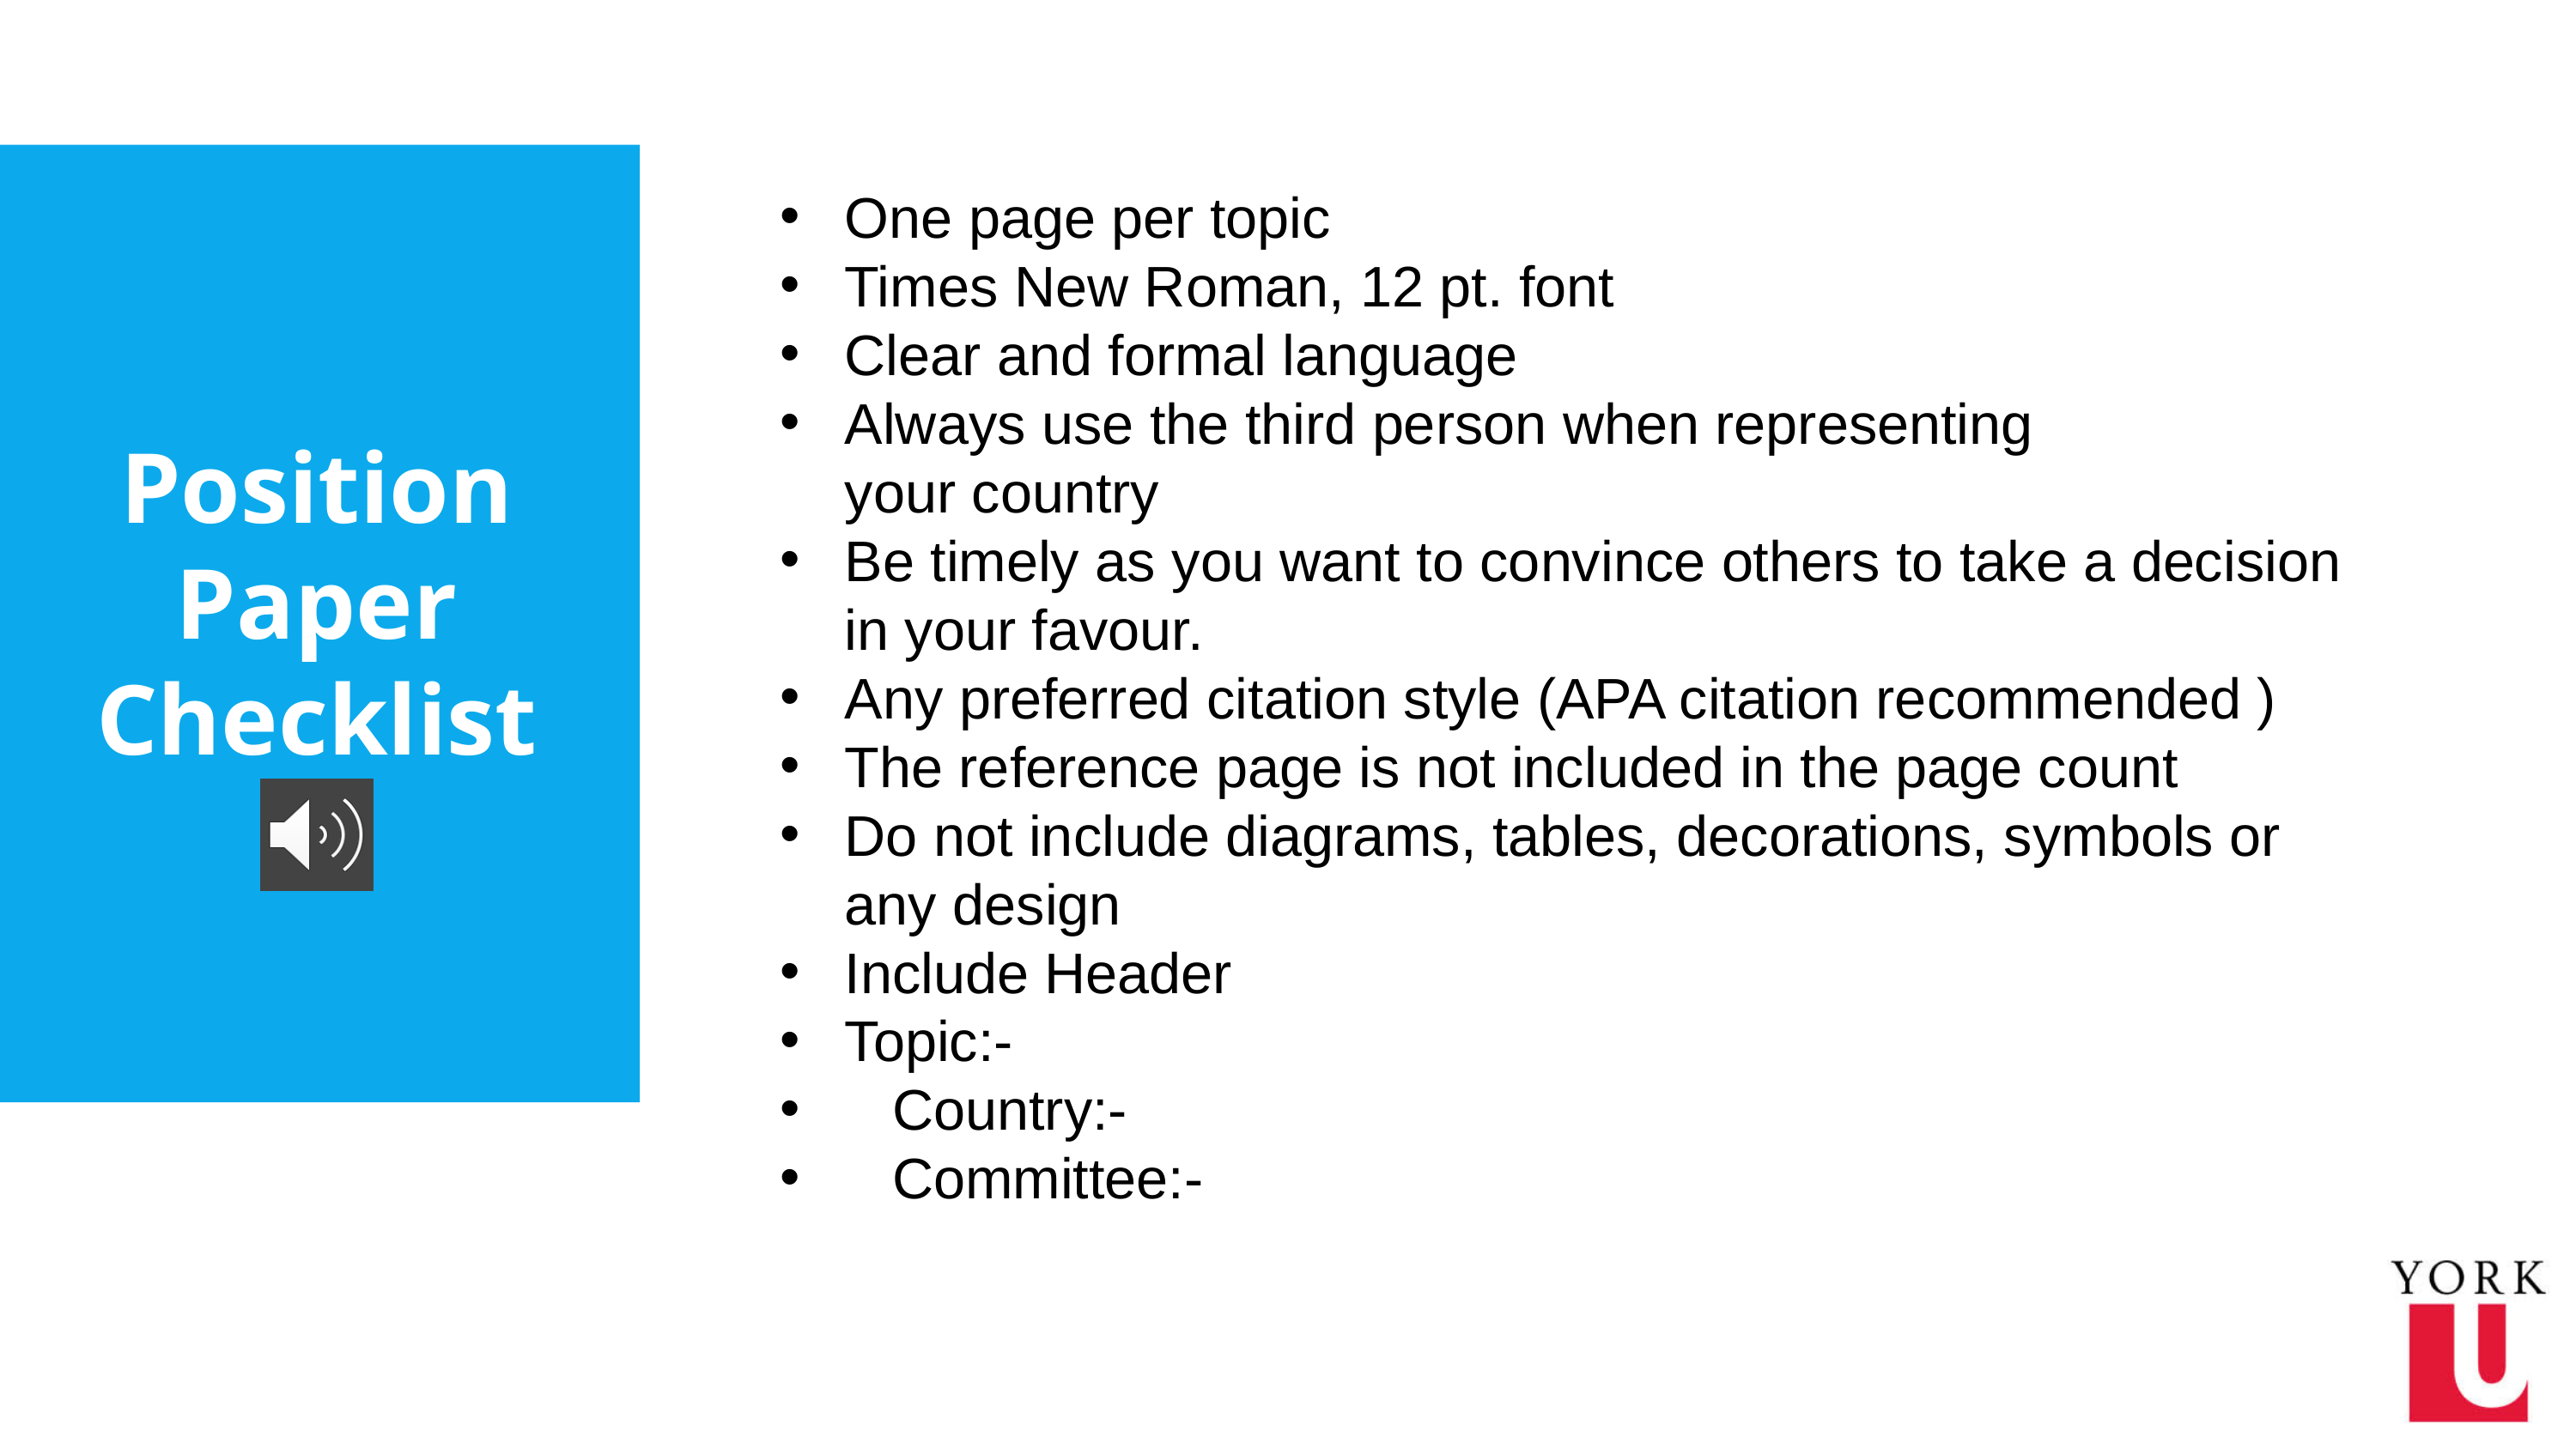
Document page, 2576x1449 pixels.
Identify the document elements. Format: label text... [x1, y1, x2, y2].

picture [2360, 1234, 2576, 1449]
text_box ​ One page per topic ​ Times New Roman, 12 pt. font​ Clear and formal language ​ Always use the third person when representing your country​ Be timely as you want to convince others to take a decision in your favour. ​ Any preferred citation style (APA citation recommended )​ The reference page is not included in the page count​ Do not include diagrams, tables, decorations, symbols or any design​ Include Header ​ Topic:- ​ Country:- ​ Committee:- [767, 106, 2361, 1217]
picture [261, 779, 373, 890]
title Position Paper Checklist [12, 427, 621, 778]
text_box [0, 144, 641, 1103]
